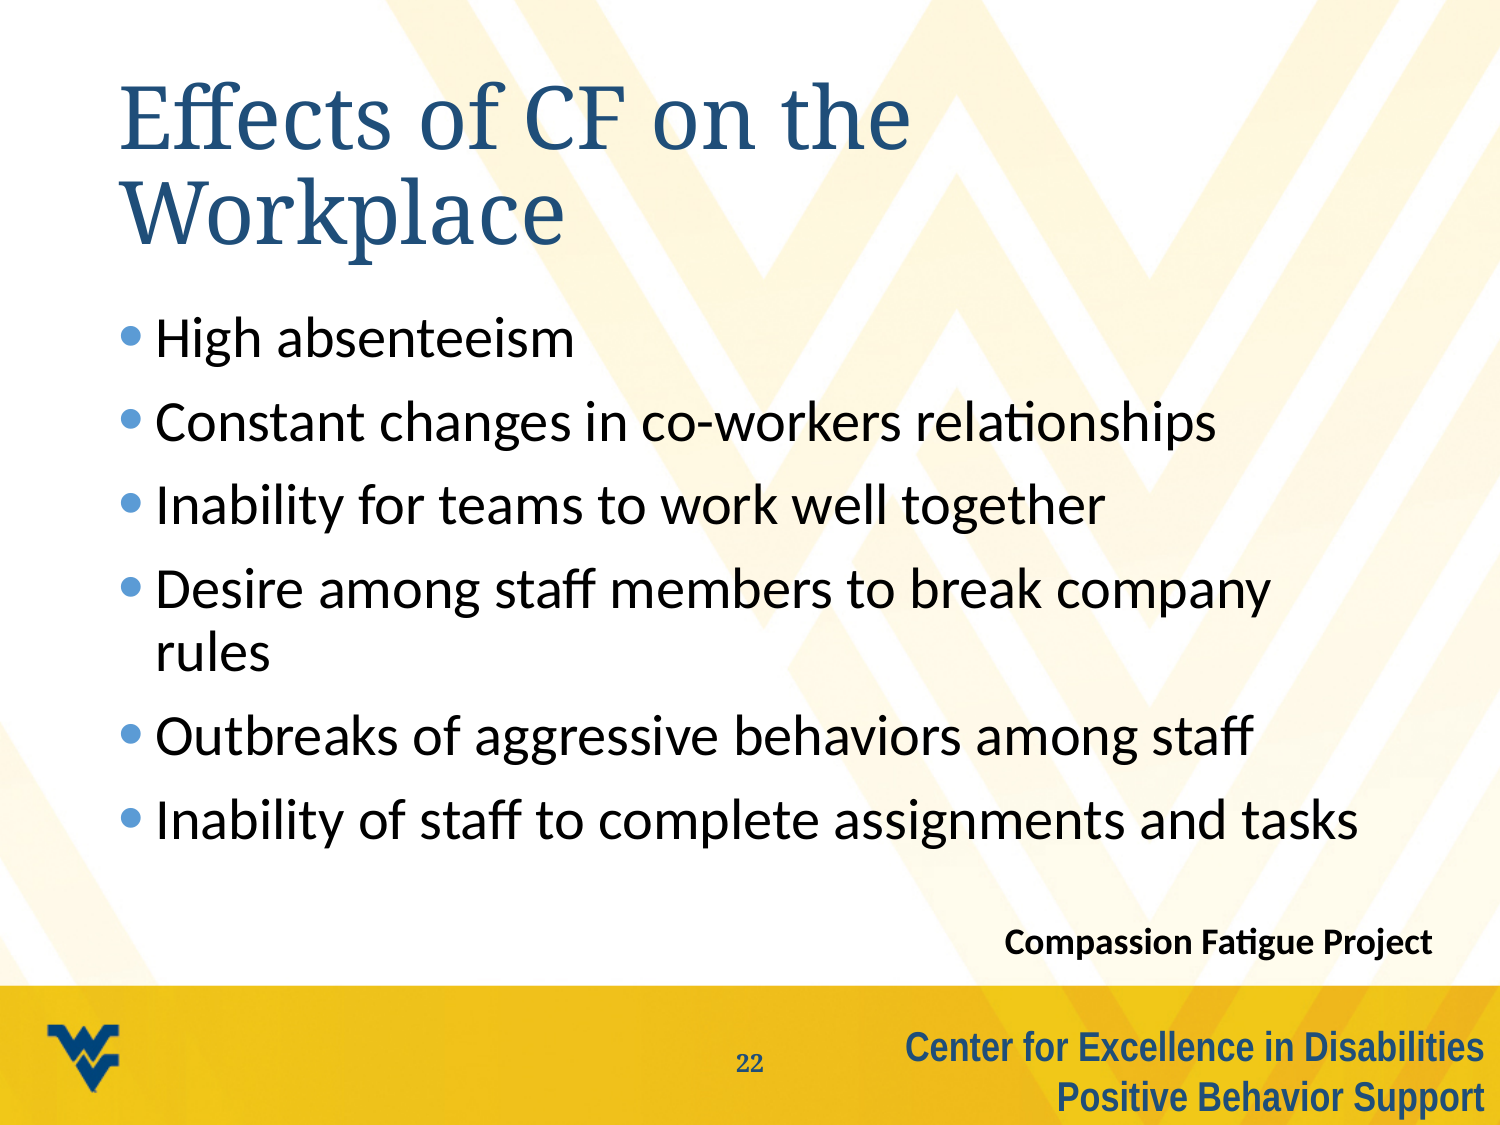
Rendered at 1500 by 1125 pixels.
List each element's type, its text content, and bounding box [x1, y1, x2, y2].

title Effects of CF on the Workplace [103, 59, 1397, 278]
picture [0, 0, 1500, 1125]
text_box Center for Excellence in Disabilities Positive Behavior Support [813, 1011, 1500, 1117]
text_box Compassion Fatigue Project [948, 909, 1449, 970]
list High absenteeism Constant changes in co-workers relationships Inability for teams to work well together Desire among staff members to break company rules Outbreaks of aggressive behaviors among staff Inability of staff to complete assignments and tasks [103, 299, 1397, 1014]
slide_number 22 [581, 1034, 813, 1095]
